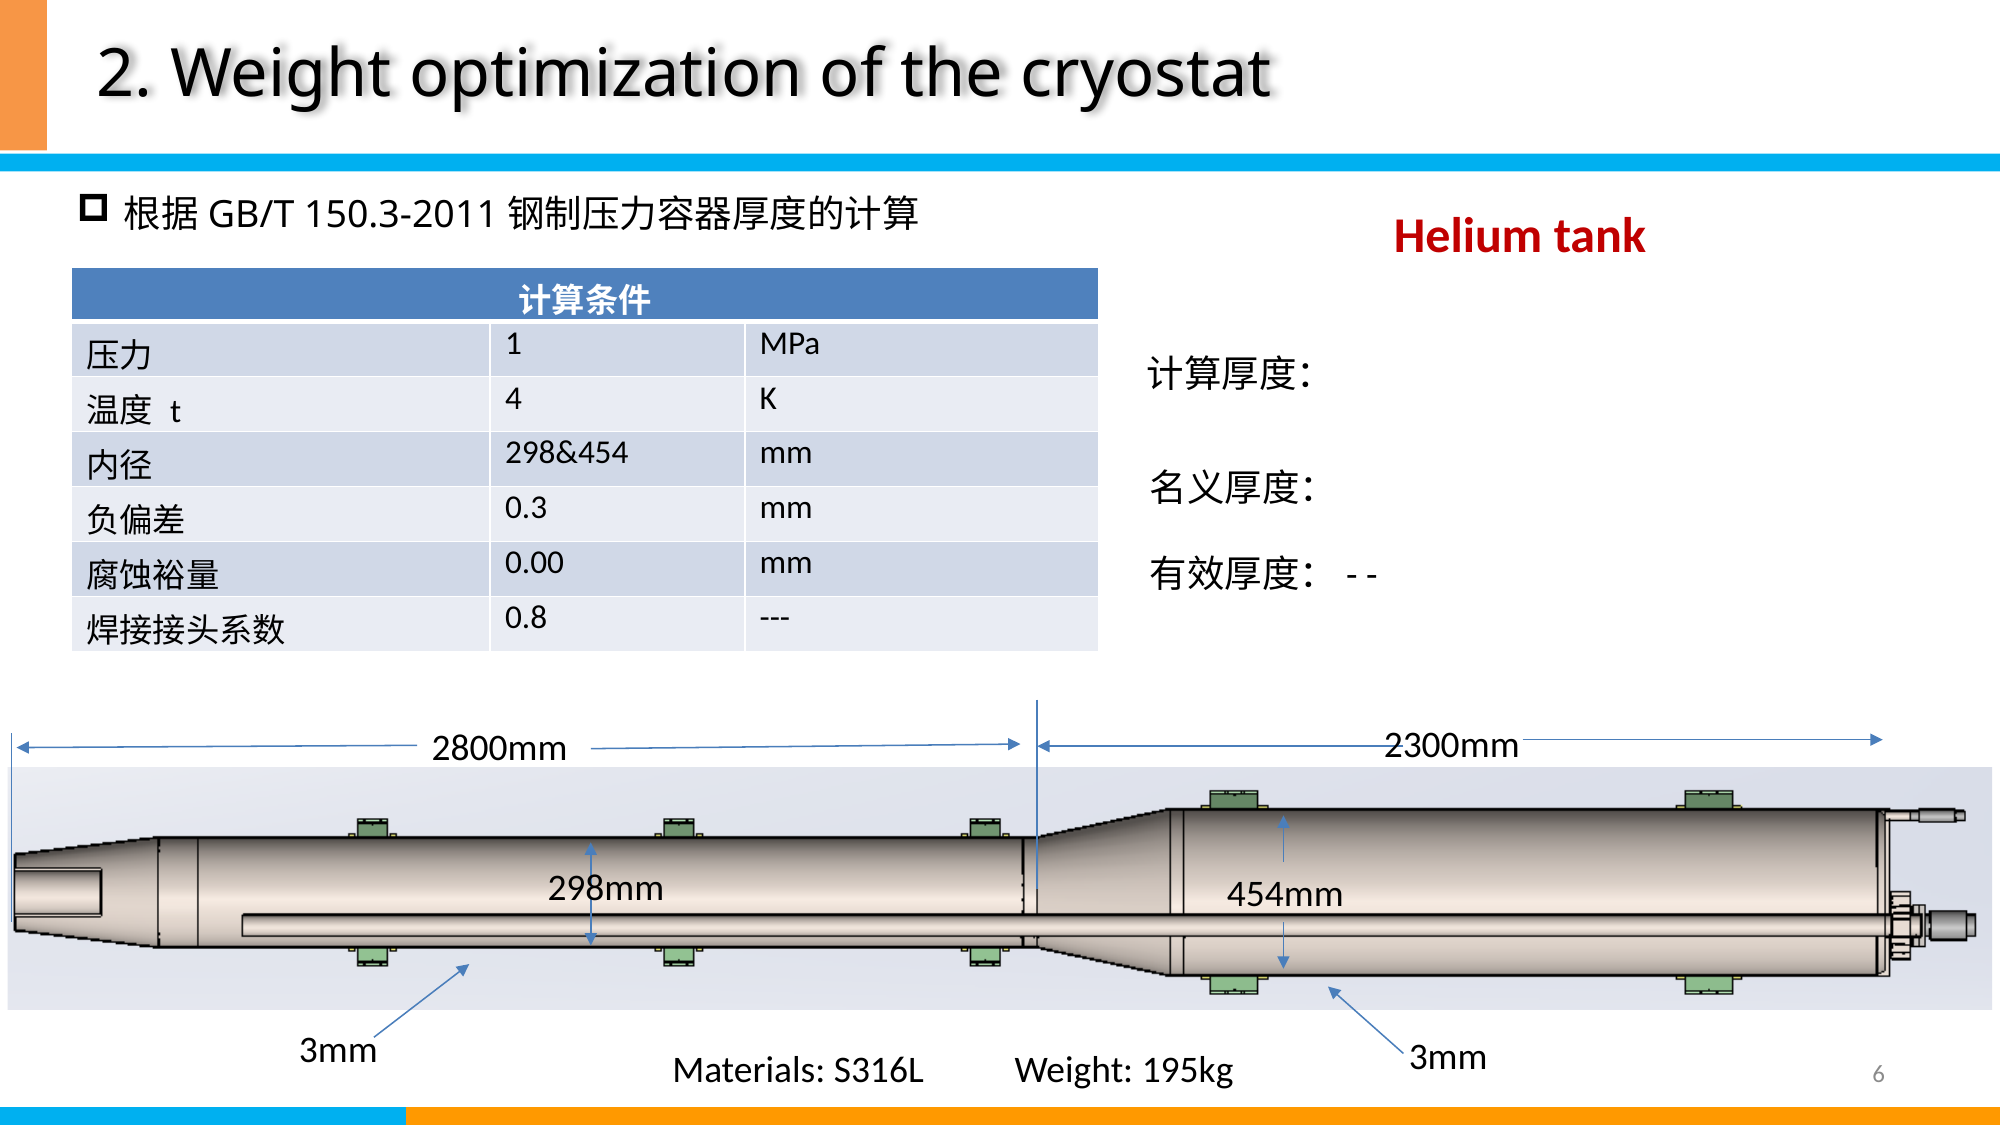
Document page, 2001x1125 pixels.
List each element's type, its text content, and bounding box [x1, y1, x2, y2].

text_box Materials: S316L [657, 1037, 971, 1098]
text_box 2. Weight optimization of the cryostat [62, 22, 1308, 117]
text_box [373, 963, 470, 1038]
text_box 根据GB/T 150.3-2011钢制压力容器厚度的计算 [62, 182, 1063, 243]
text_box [1327, 986, 1404, 1054]
text_box 2800mm [416, 715, 725, 765]
text_box Helium tank [1379, 195, 1662, 270]
text_box 2300mm [1368, 713, 1677, 765]
picture [7, 767, 1993, 1011]
text_box 3mm [1394, 1024, 1702, 1085]
text_box Weight: 195kg [999, 1037, 2000, 1125]
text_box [590, 743, 1021, 749]
text_box 3mm [284, 1021, 592, 1078]
